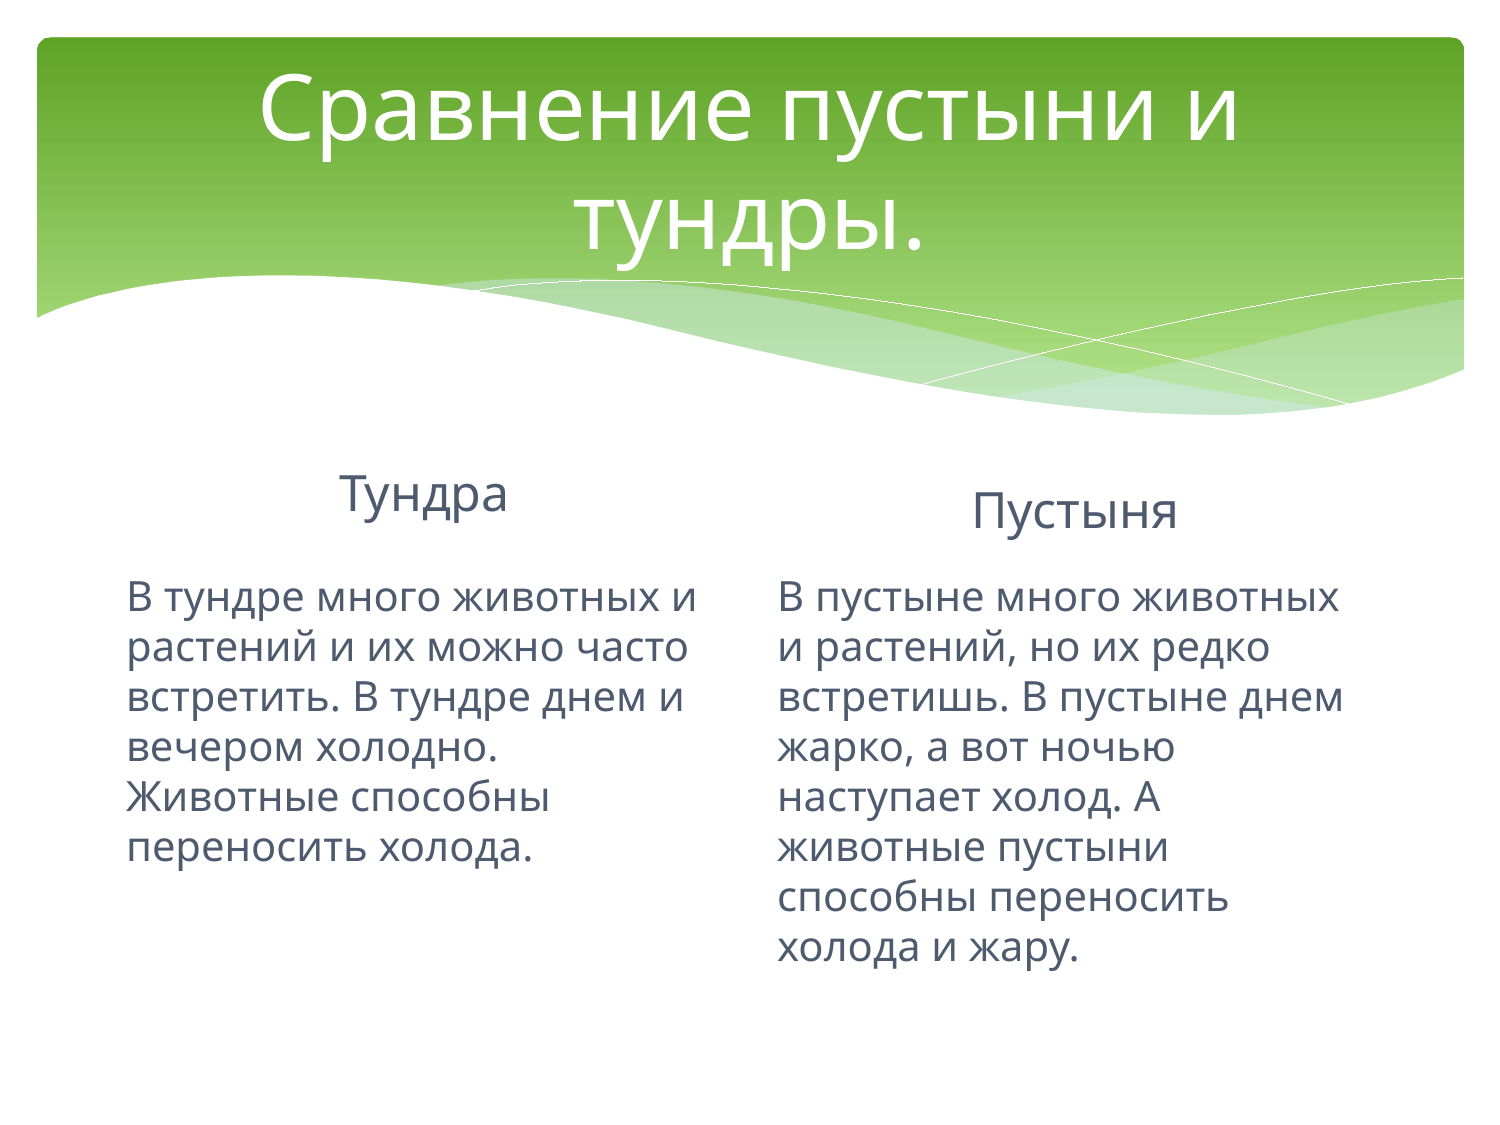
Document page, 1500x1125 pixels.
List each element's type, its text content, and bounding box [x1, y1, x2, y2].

list В пустыне много животных и растений, но их редко встретишь. В пустыне днем жарко, а вот ночью наступает холод. А животные пустыни способны переносить холода и жару. [761, 562, 1389, 1005]
list Пустыня [761, 456, 1389, 562]
list Тундра [111, 439, 738, 545]
title Сравнение пустыни и тундры. [75, 55, 1425, 261]
list В тундре много животных и растений и их можно часто встретить. В тундре днем и вечером холодно. Животные способны переносить холода. [111, 562, 738, 1005]
